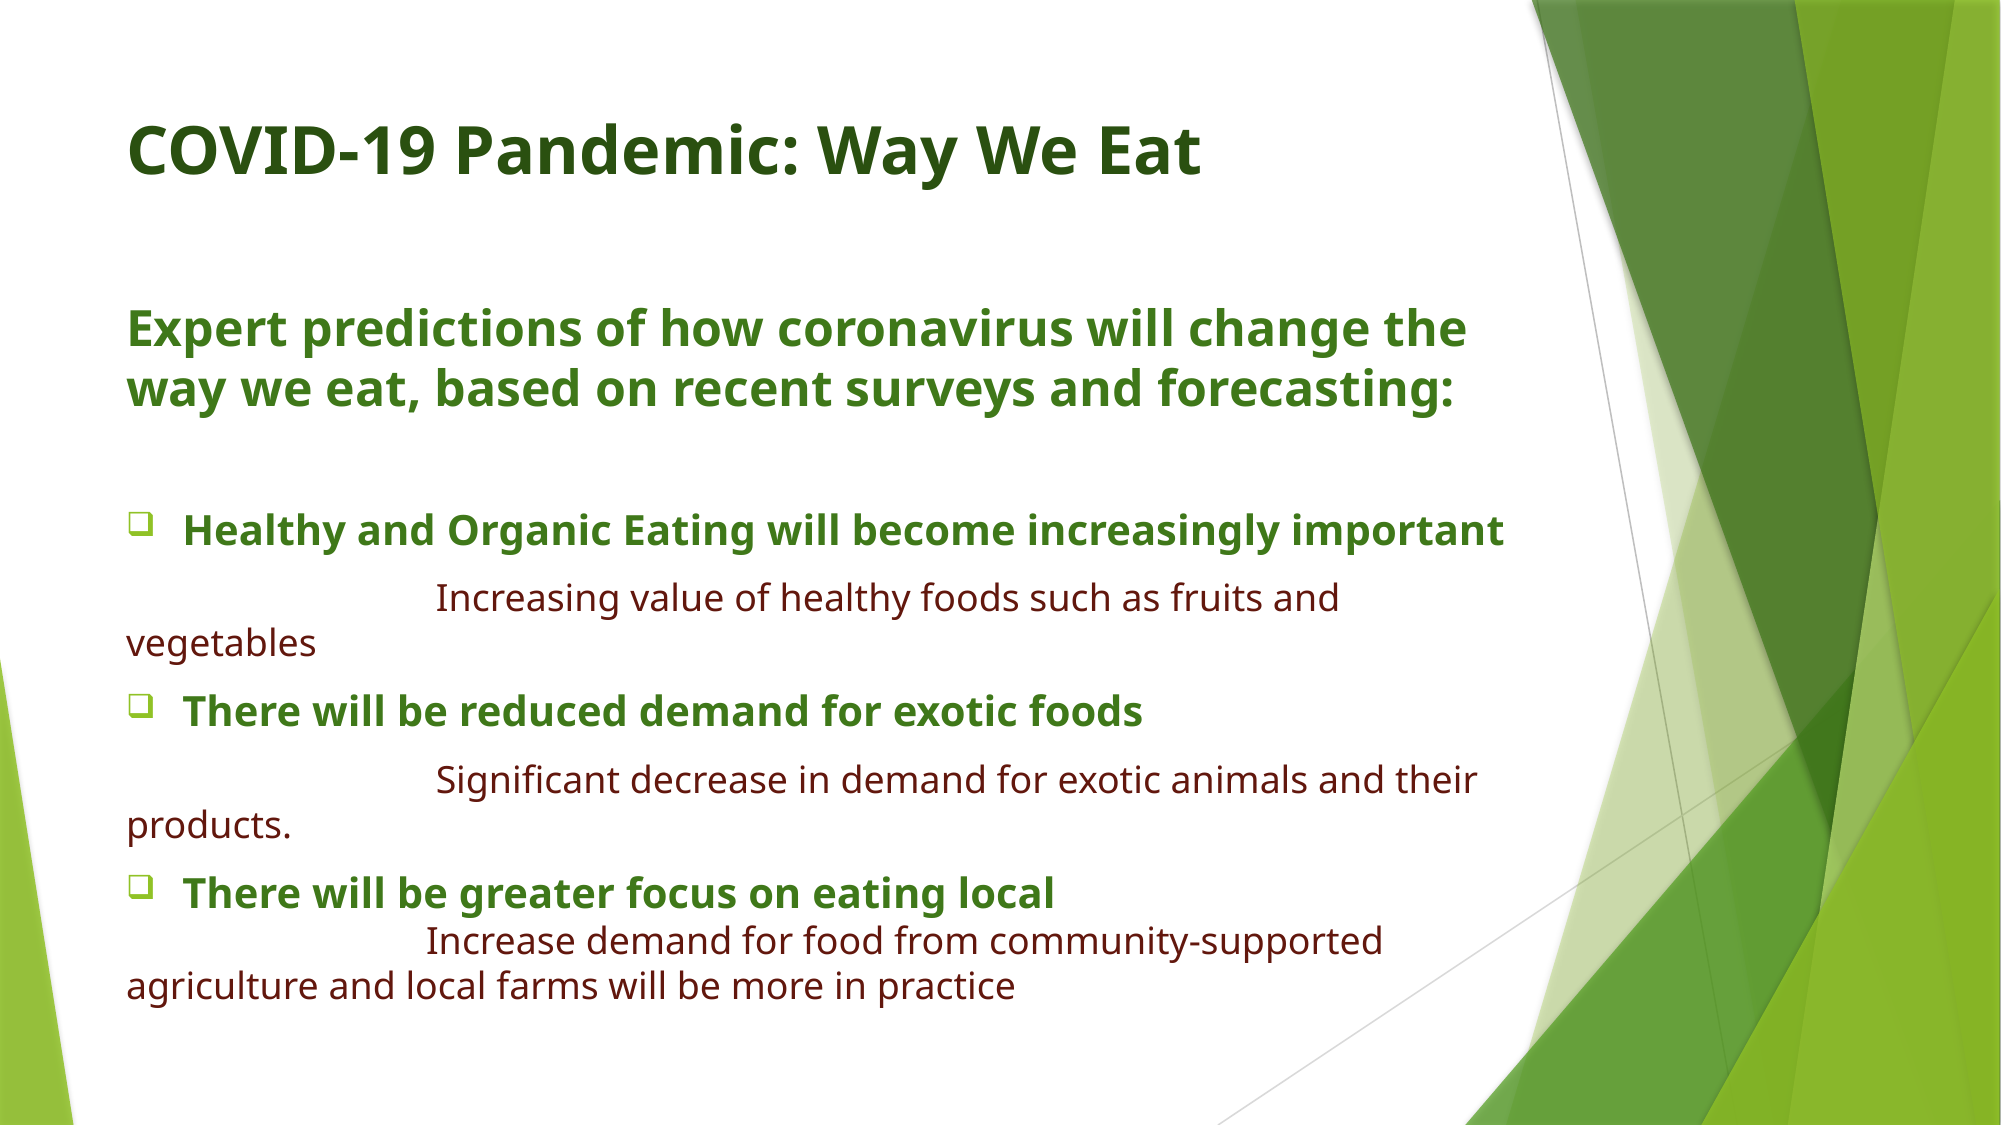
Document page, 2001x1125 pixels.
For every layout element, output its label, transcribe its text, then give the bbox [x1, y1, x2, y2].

title COVID-19 Pandemic: Way We Eat [111, 99, 1522, 217]
list Expert predictions of how coronavirus will change the way we eat, based on recent surveys and forecasting: Healthy and Organic Eating will become increasingly important Increasing value of healthy foods such as fruits and vegetables There will be reduced demand for exotic foods Significant decrease in demand for exotic animals and their products. There will be greater focus on eating local Increase demand for food from community-supported agriculture and local farms will be more in practice [111, 289, 1522, 992]
